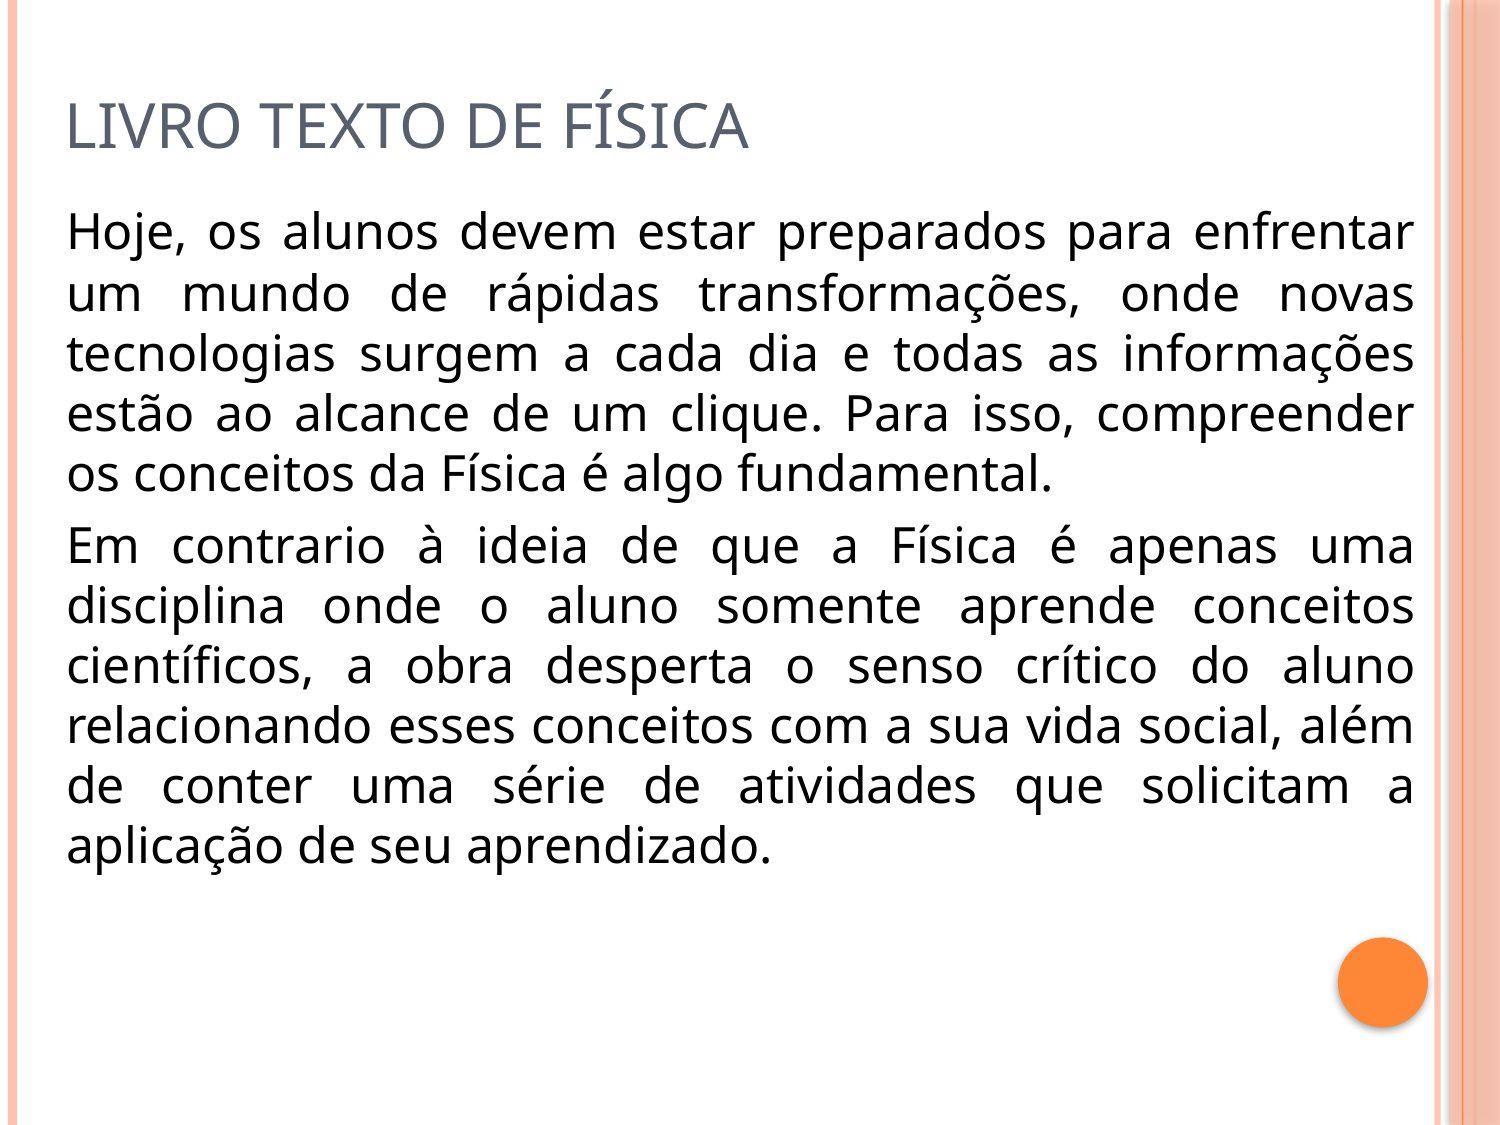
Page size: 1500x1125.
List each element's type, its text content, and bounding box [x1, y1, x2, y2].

list Hoje, os alunos devem estar preparados para enfrentar um mundo de rápidas transformações, onde novas tecnologias surgem a cada dia e todas as informações estão ao alcance de um clique. Para isso, compreender os conceitos da Física é algo fundamental. Em contrario à ideia de que a Física é apenas uma disciplina onde o aluno somente aprende conceitos científicos, a obra desperta o senso crítico do aluno relacionando esses conceitos com a sua vida social, além de conter uma série de atividades que solicitam a aplicação de seu aprendizado. [6, 184, 1432, 927]
title LIVRO TEXTO DE FÍSICA [50, 31, 1475, 169]
